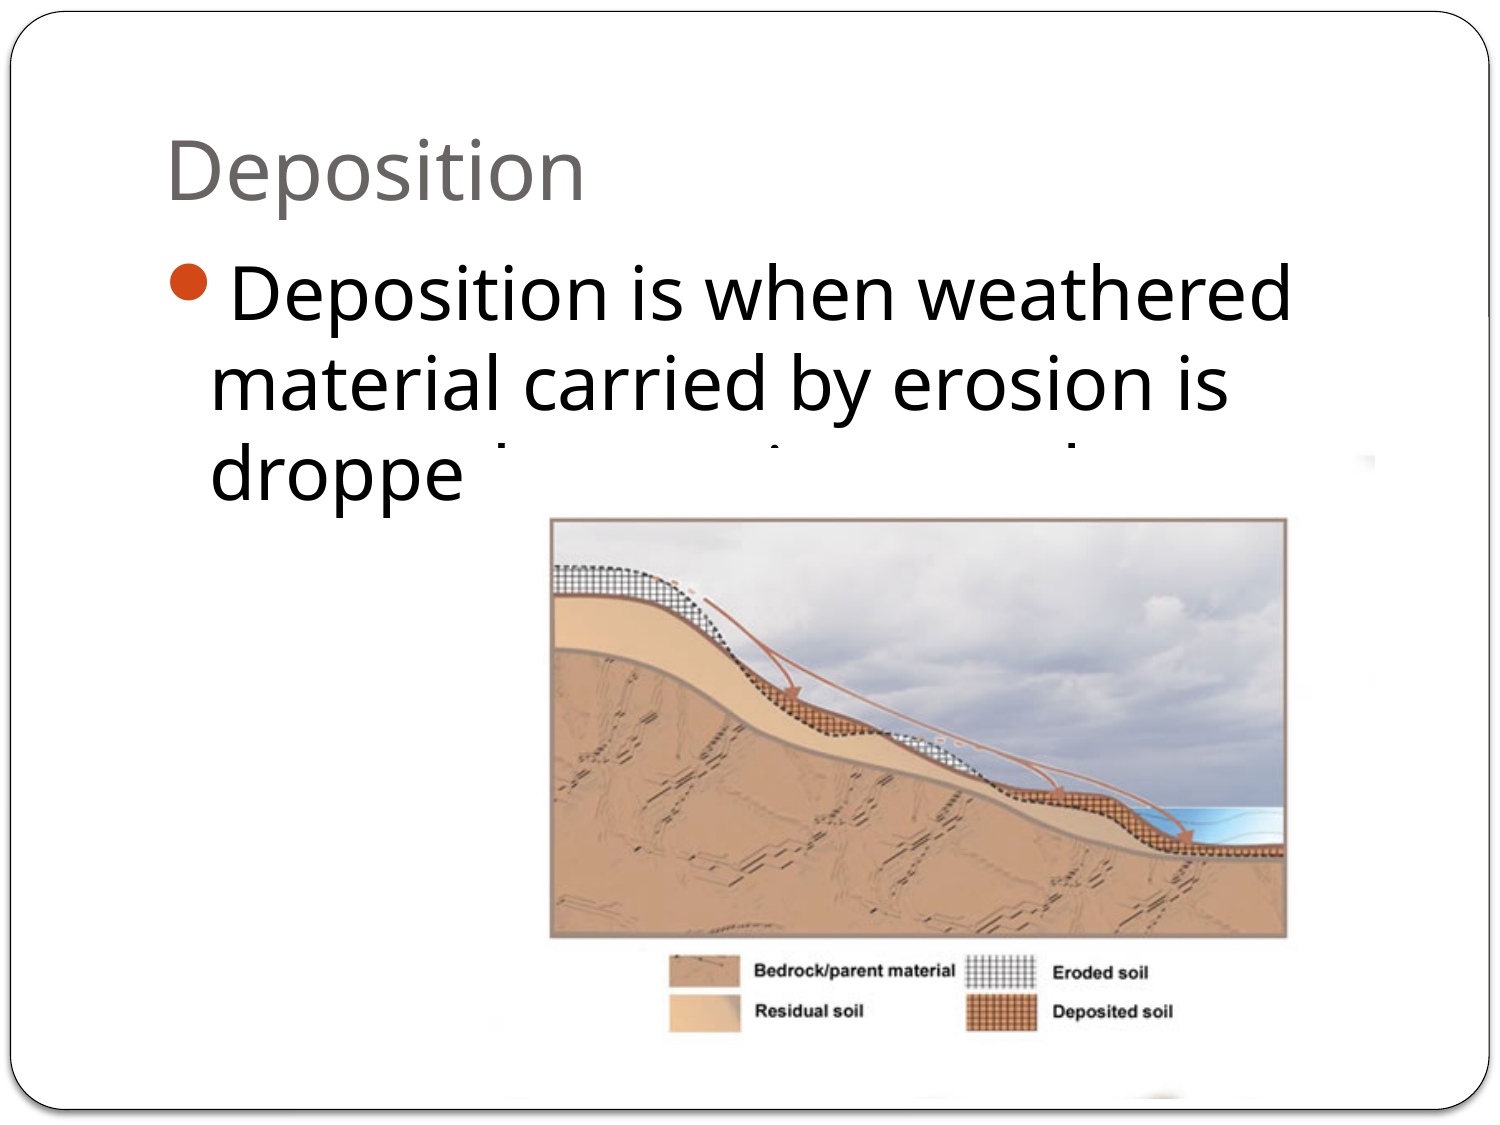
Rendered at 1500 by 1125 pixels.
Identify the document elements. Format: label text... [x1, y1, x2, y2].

picture [463, 447, 1375, 1099]
list Deposition is when weathered material carried by erosion is dropped or put in new places. [150, 237, 1425, 988]
title Deposition [150, 45, 1425, 233]
